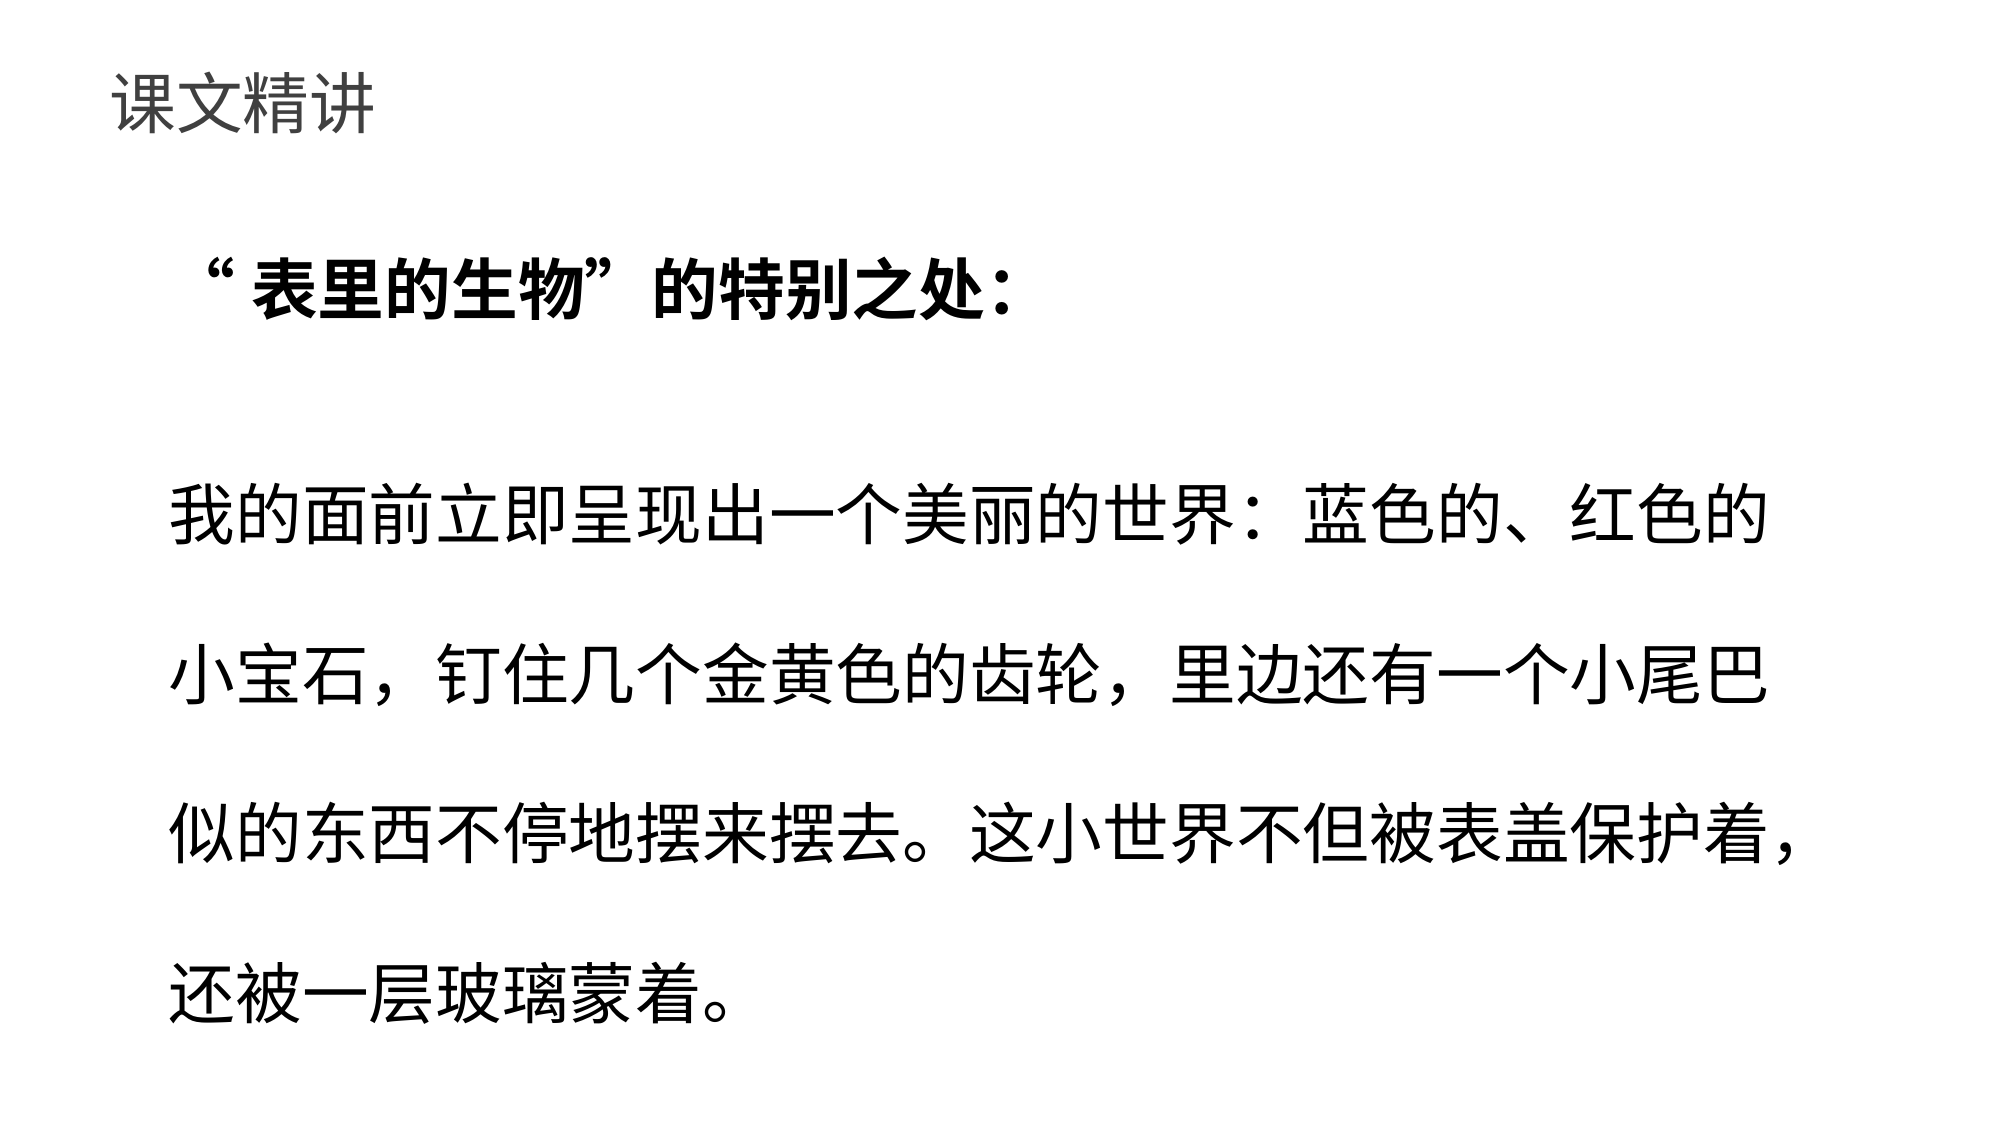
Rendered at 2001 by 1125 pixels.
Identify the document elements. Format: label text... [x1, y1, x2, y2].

text_box 我的面前立即呈现出一个美丽的世界：蓝色的、红色的小宝石，钉住几个金黄色的齿轮，里边还有一个小尾巴似的东西不停地摆来摆去。这小世界不但被表盖保护着，还被一层玻璃蒙着。 [153, 385, 1844, 1040]
text_box “表里的生物”的特别之处： [153, 224, 1442, 335]
text_box 课文精讲 [94, 54, 772, 150]
